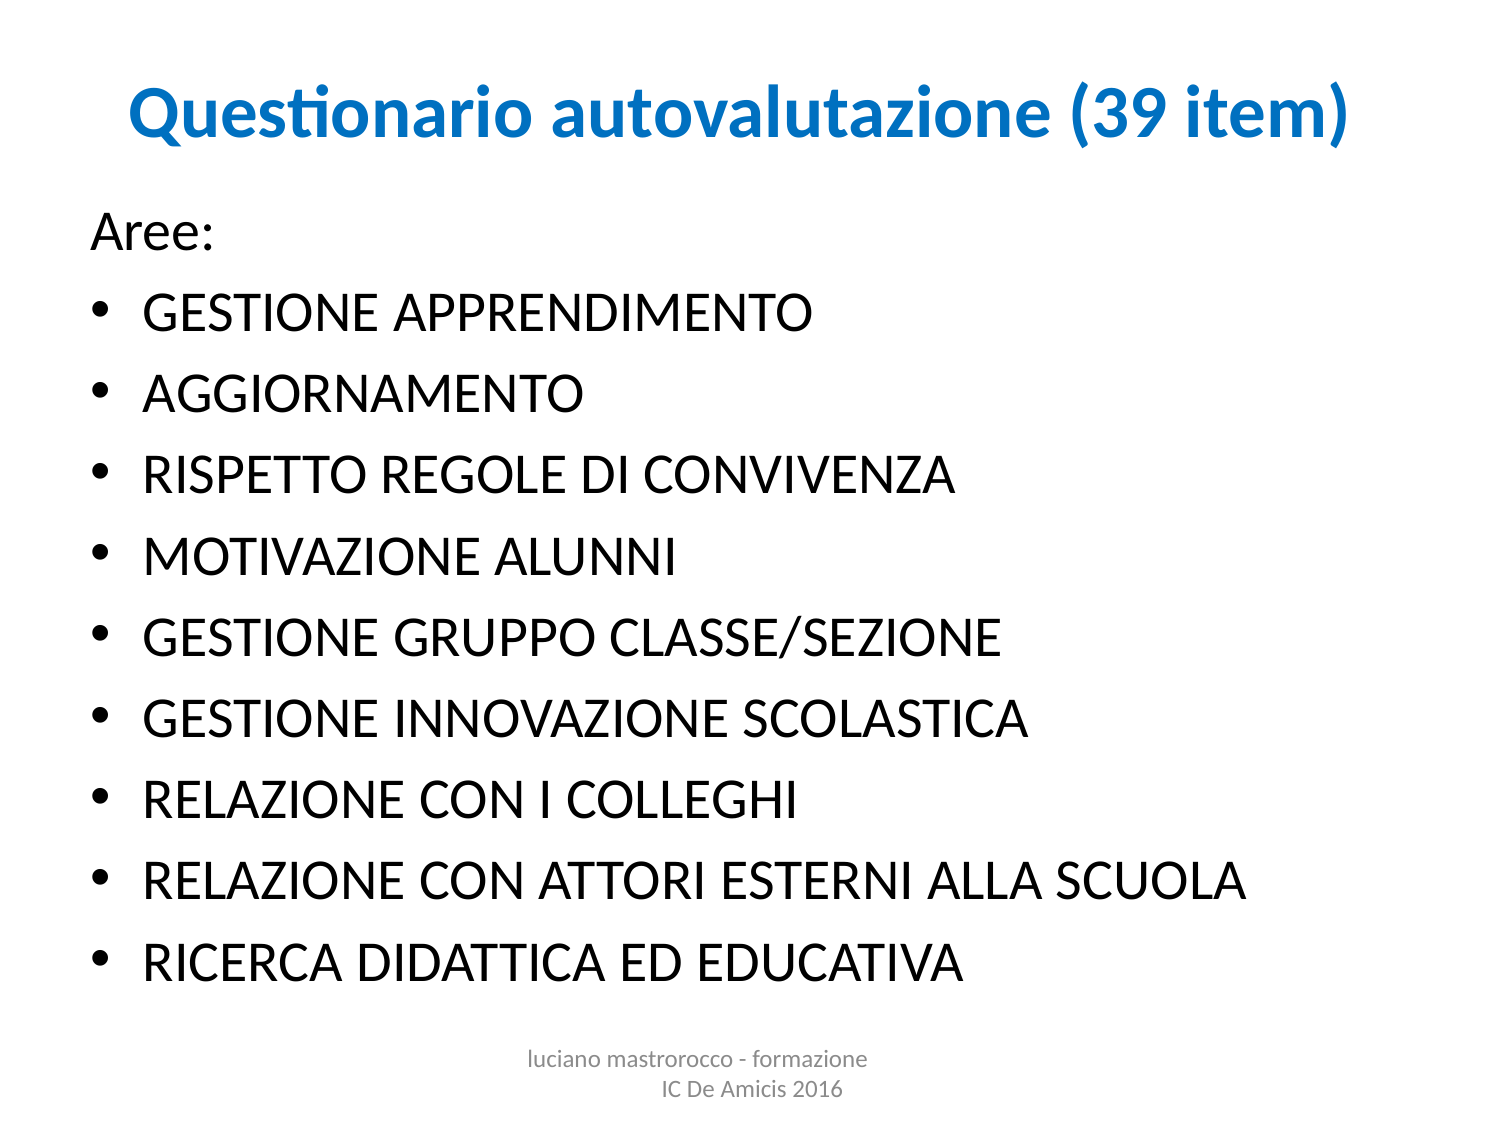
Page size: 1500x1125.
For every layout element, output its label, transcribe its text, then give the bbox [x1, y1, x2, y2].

title Questionario autovalutazione (39 item) [64, 31, 1415, 185]
footer luciano mastrorocco - formazione IC De Amicis 2016 [512, 1042, 988, 1103]
list Aree: GESTIONE APPRENDIMENTO AGGIORNAMENTO RISPETTO REGOLE DI CONVIVENZA MOTIVAZIONE ALUNNI GESTIONE GRUPPO CLASSE/SEZIONE GESTIONE INNOVAZIONE SCOLASTICA RELAZIONE CON I COLLEGHI RELAZIONE CON ATTORI ESTERNI ALLA SCUOLA RICERCA DIDATTICA ED EDUCATIVA [75, 184, 1425, 1005]
